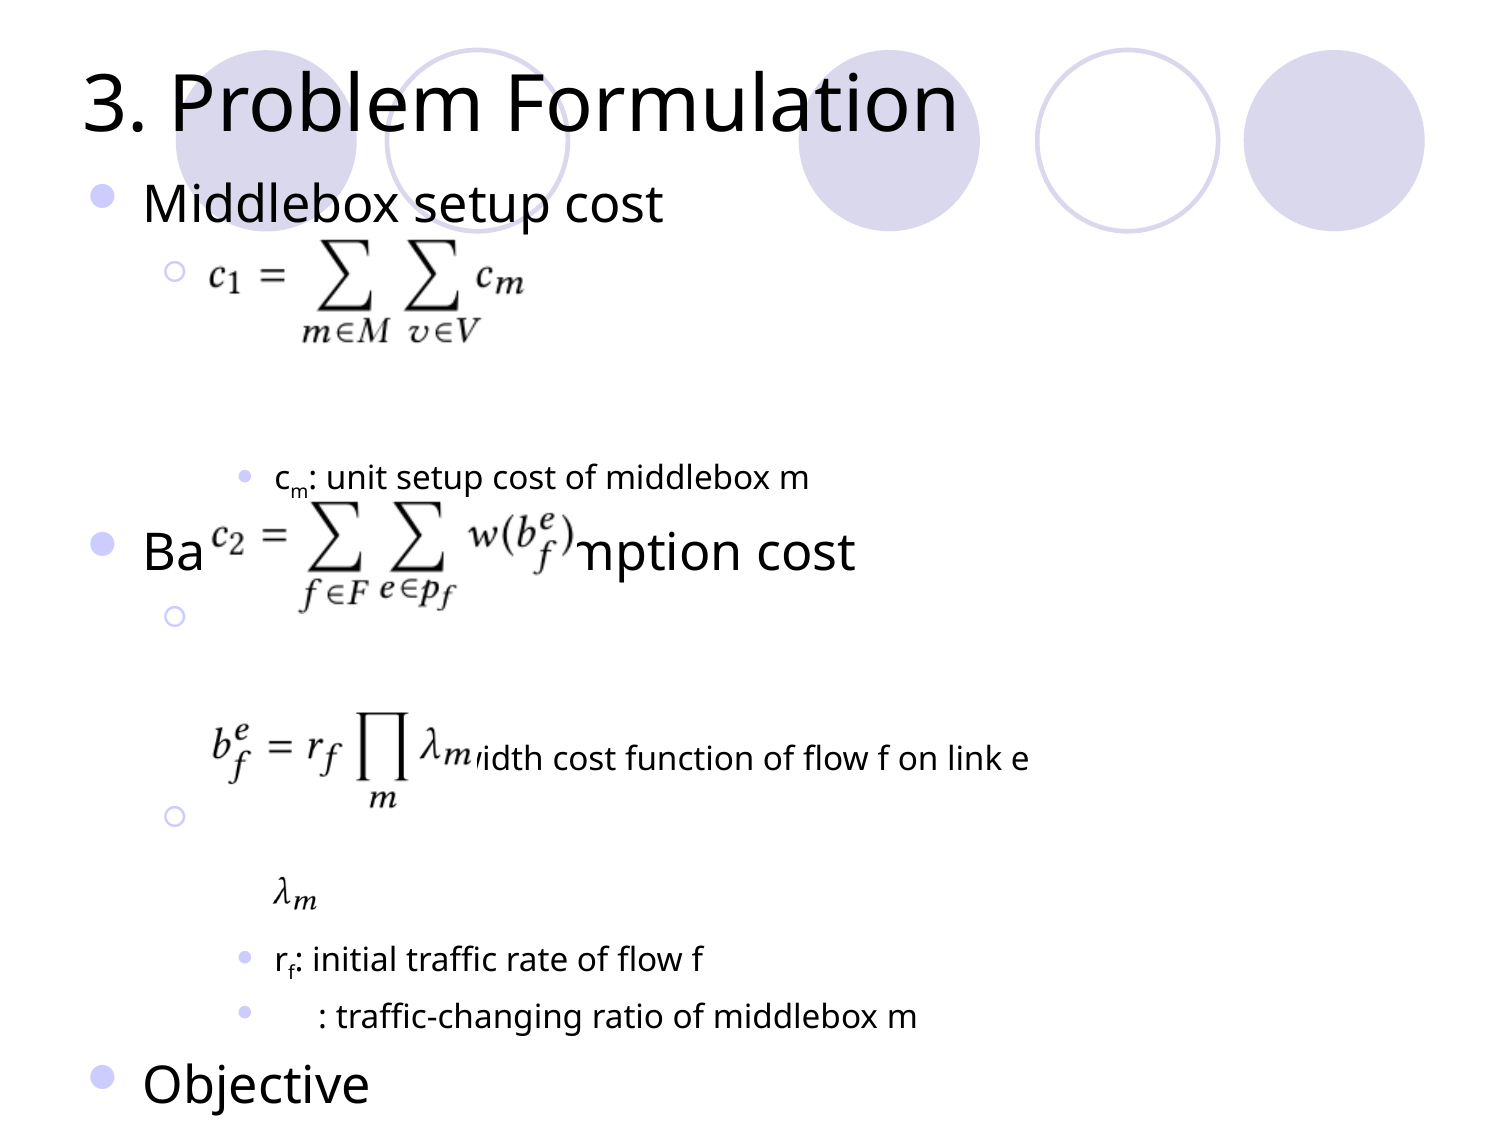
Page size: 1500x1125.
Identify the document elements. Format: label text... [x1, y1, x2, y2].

picture [209, 499, 577, 615]
list Middlebox setup cost cm: unit setup cost of middlebox m Bandwidth consumption cost w(bfe): bandwidth cost function of flow f on link e rf: initial traffic rate of flow f : traffic-changing ratio of middlebox m Objective Minimizing c1+c2 [72, 162, 1485, 1063]
picture [209, 709, 477, 810]
picture [271, 873, 321, 913]
picture [209, 237, 531, 349]
title 3. Problem Formulation [67, 26, 1418, 174]
